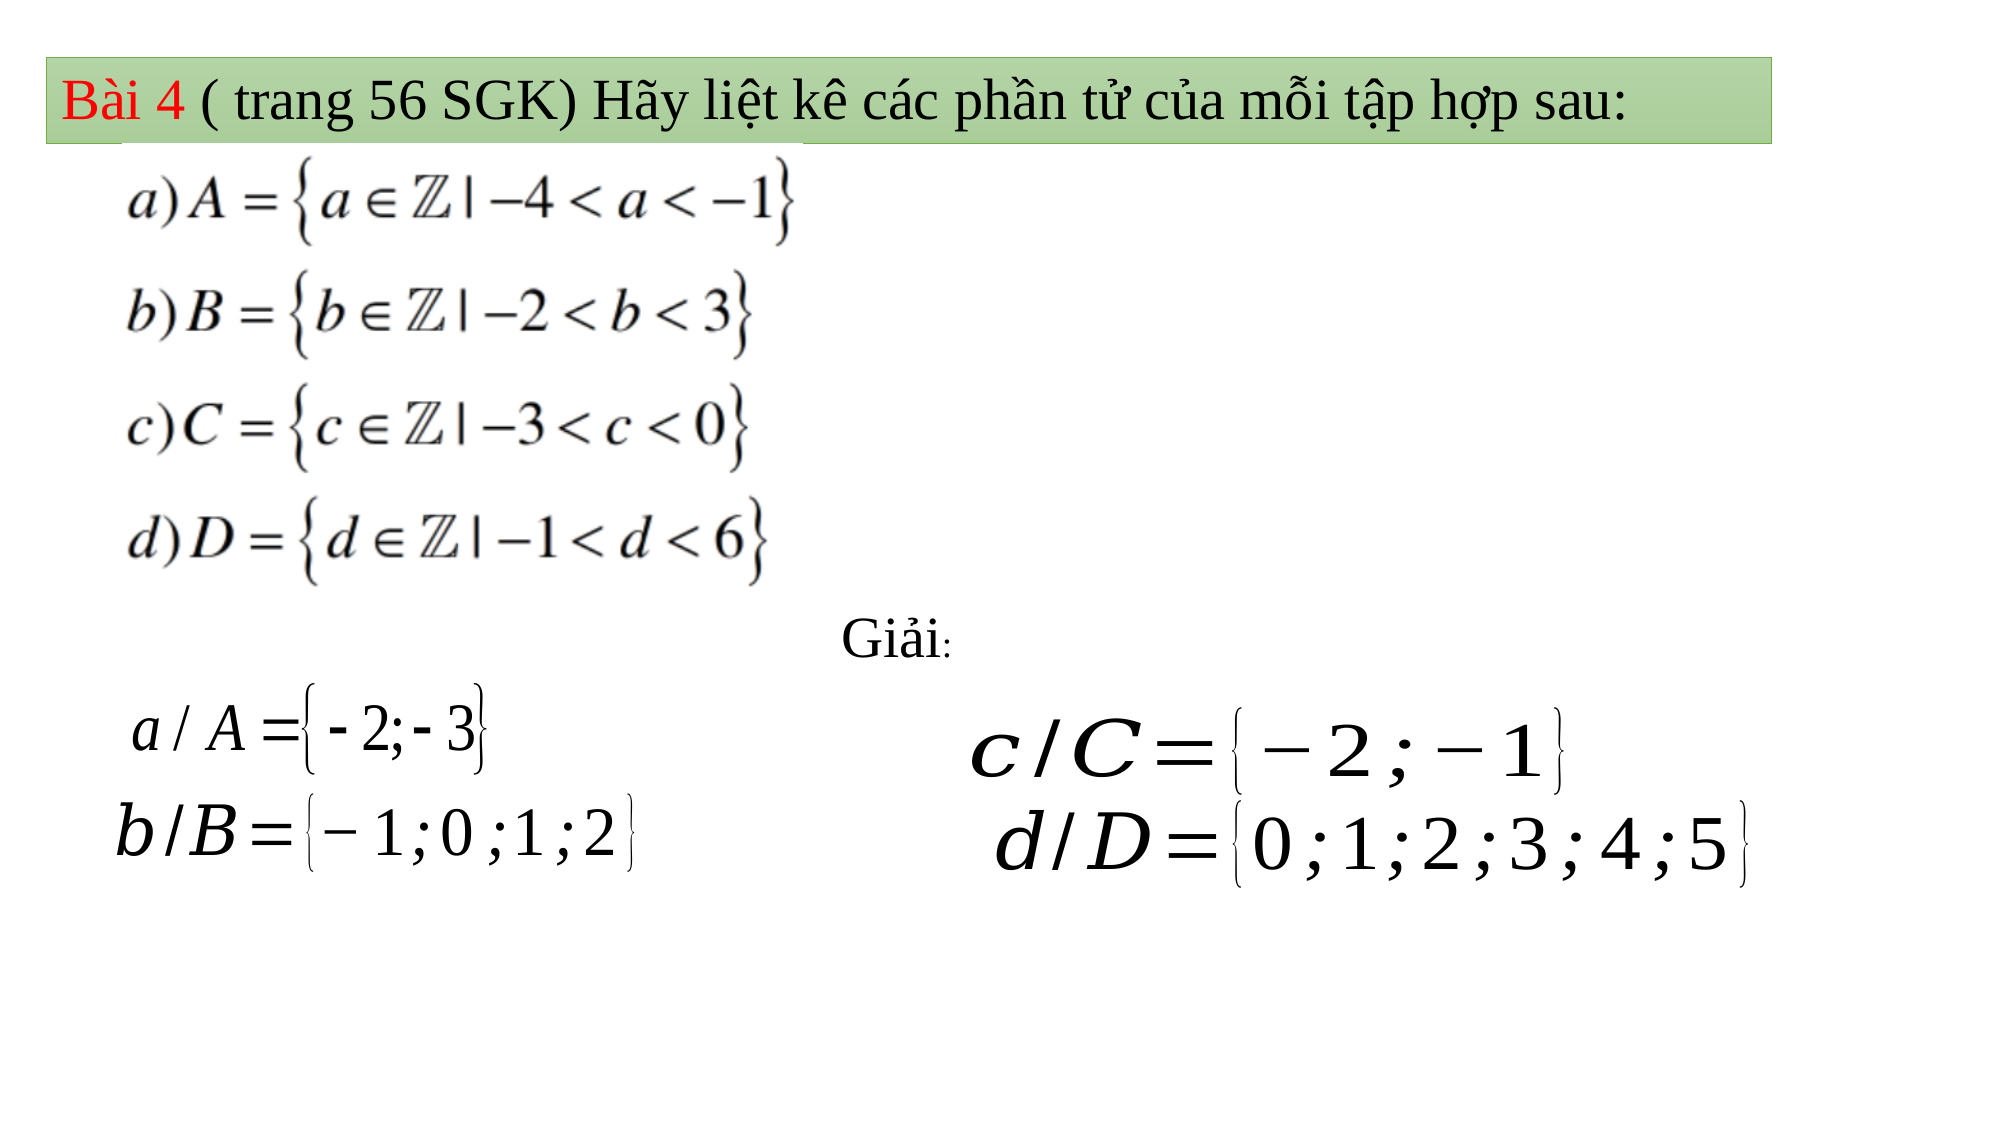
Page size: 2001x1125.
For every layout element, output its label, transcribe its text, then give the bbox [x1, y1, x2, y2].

text_box Bài 4 ( trang 56 SGK) Hãy liệt kê các phần tử của mỗi tập hợp sau: [46, 57, 1772, 144]
text_box Giải: [826, 591, 991, 676]
picture [122, 143, 803, 592]
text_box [122, 676, 510, 791]
